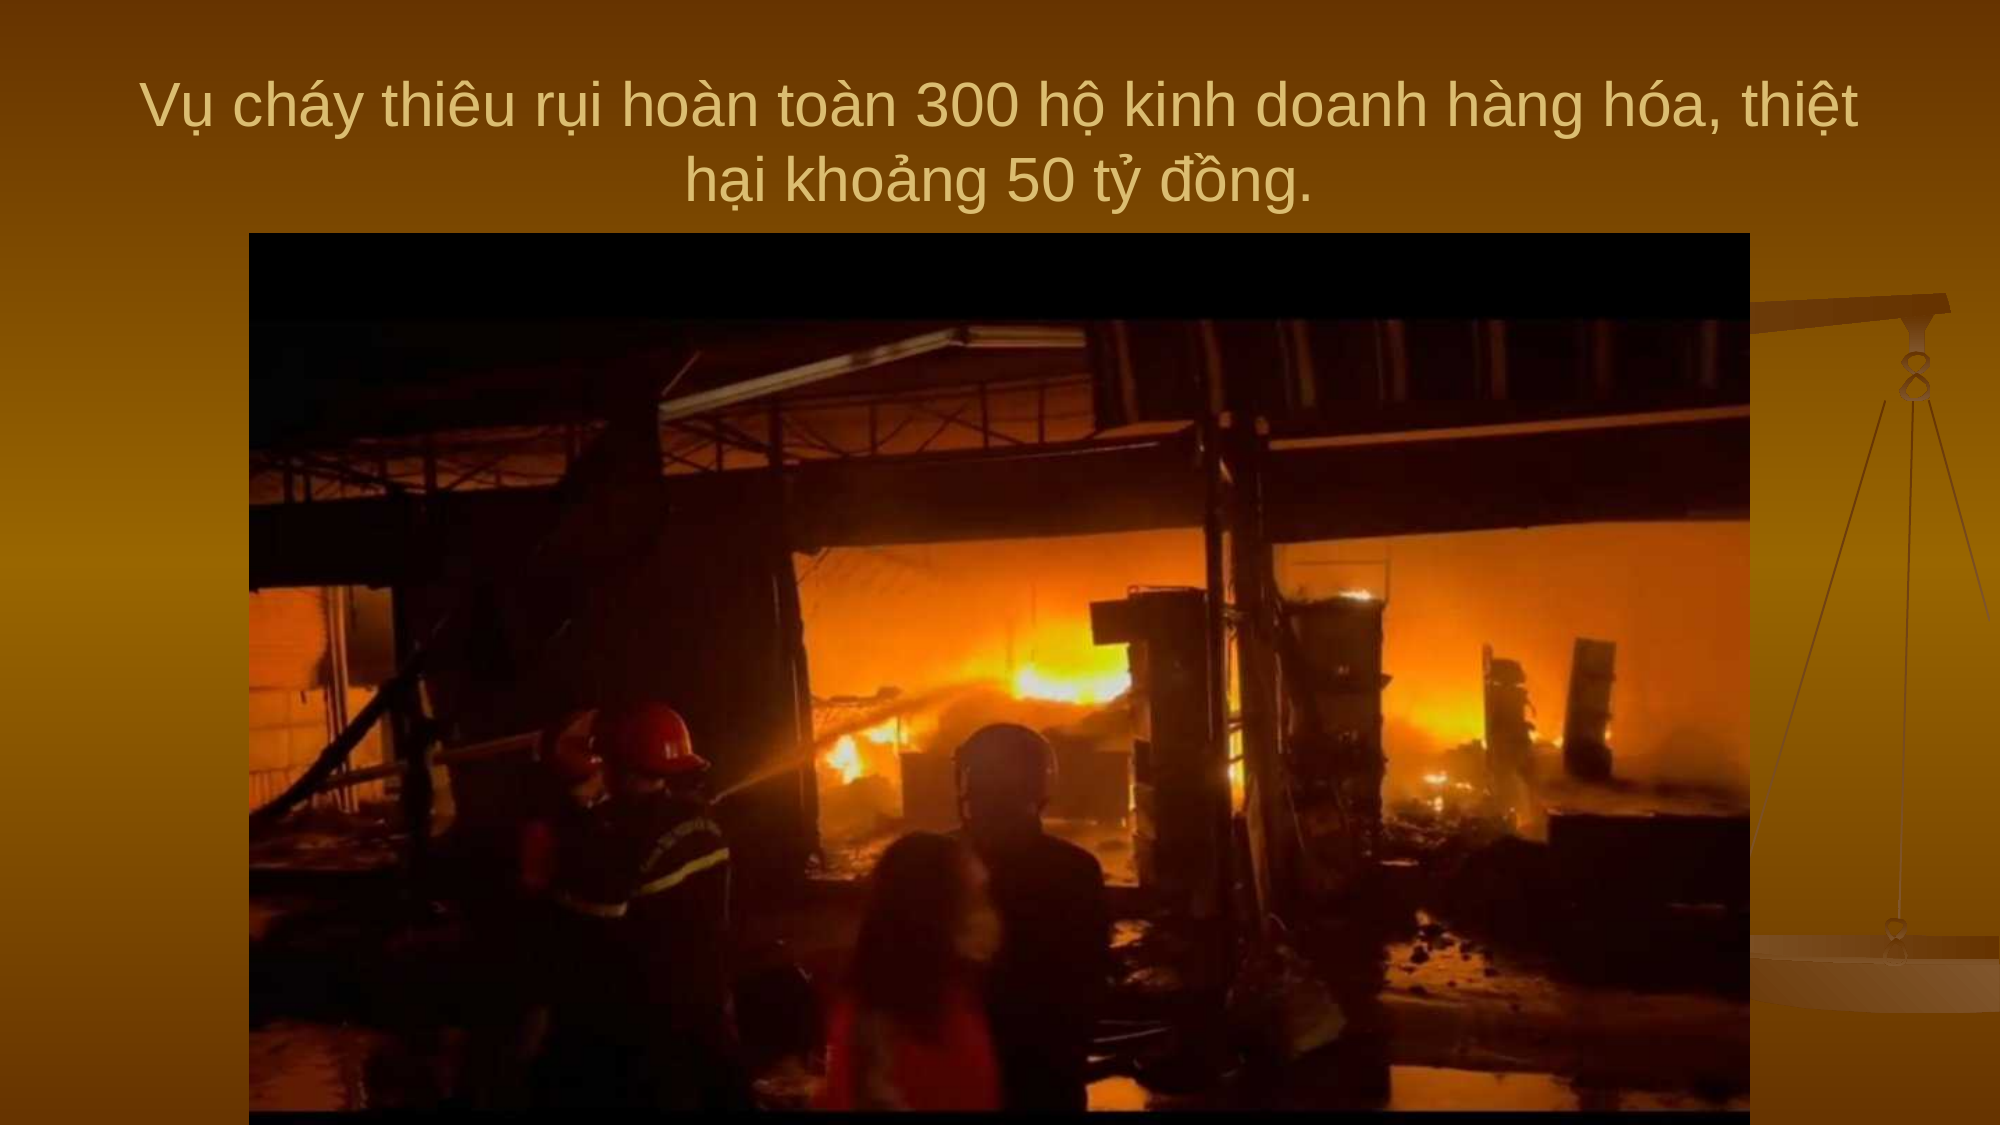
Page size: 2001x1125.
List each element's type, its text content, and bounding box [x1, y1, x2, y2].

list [249, 232, 1751, 1125]
title Vụ cháy thiêu rụi hoàn toàn 300 hộ kinh doanh hàng hóa, thiệt hại khoảng 50 tỷ đồng. [99, 45, 1901, 234]
